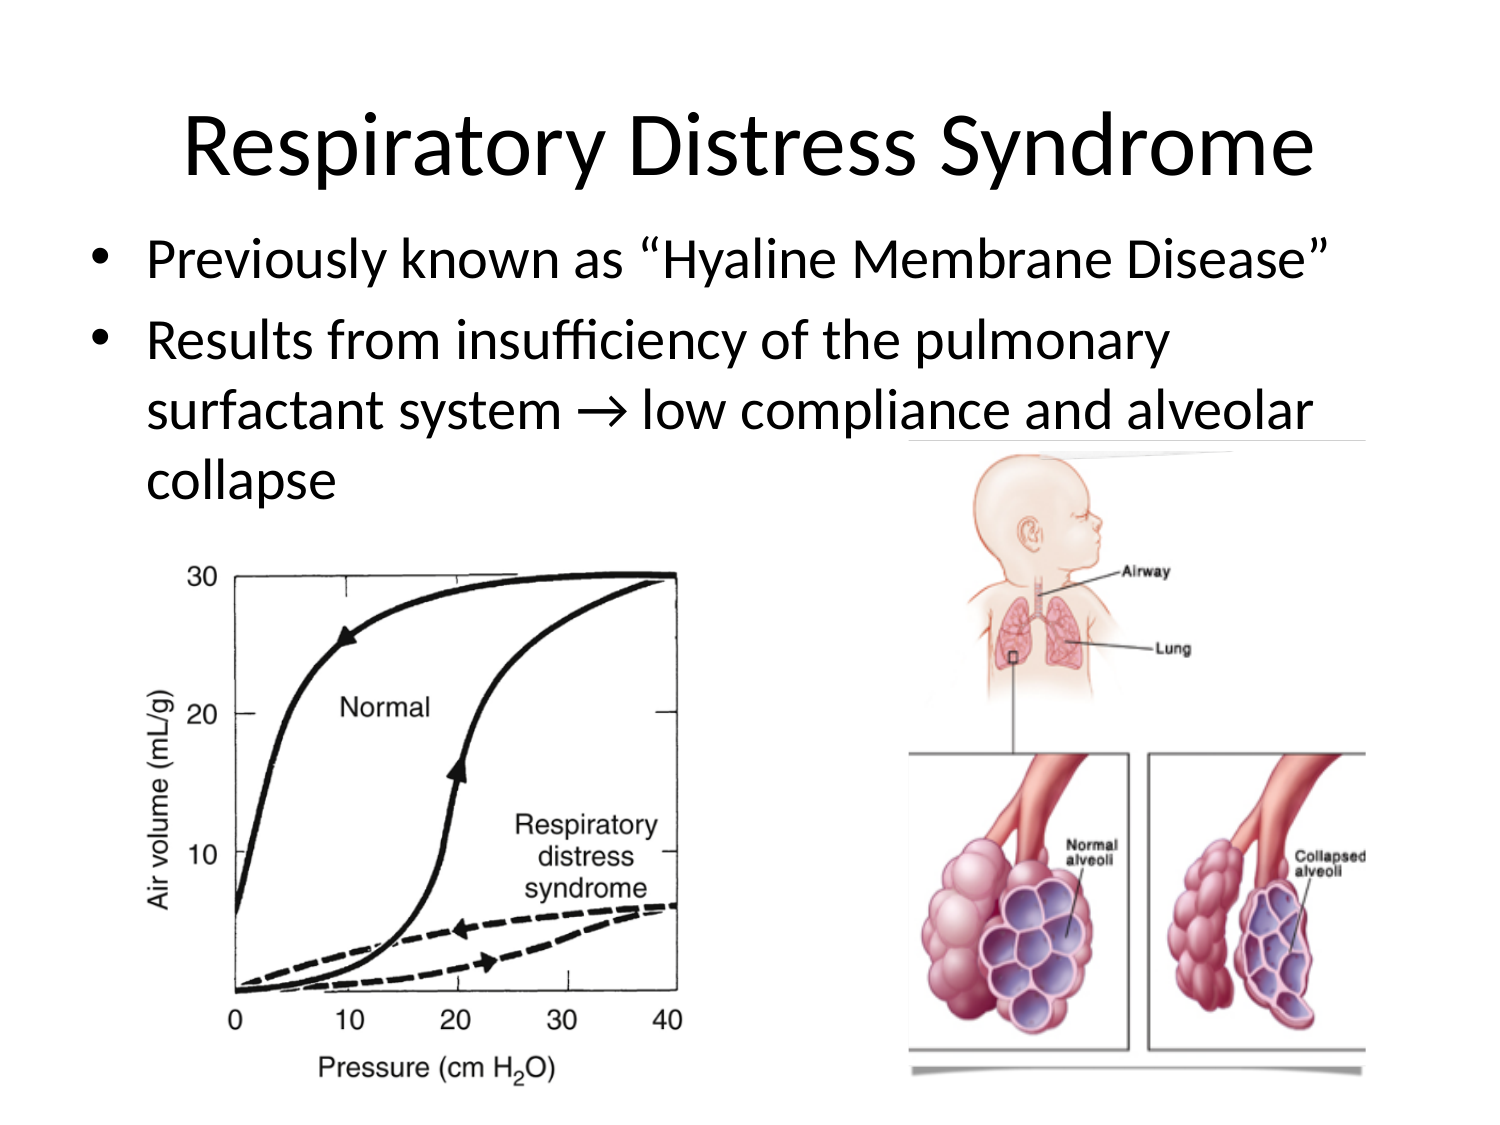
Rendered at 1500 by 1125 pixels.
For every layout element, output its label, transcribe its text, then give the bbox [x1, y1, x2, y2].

title Respiratory Distress Syndrome [75, 45, 1425, 212]
list Previously known as “Hyaline Membrane Disease” Results from insufficiency of the pulmonary surfactant system → low compliance and alveolar collapse [75, 212, 1425, 955]
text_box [906, 439, 1368, 1081]
picture [126, 534, 712, 1097]
